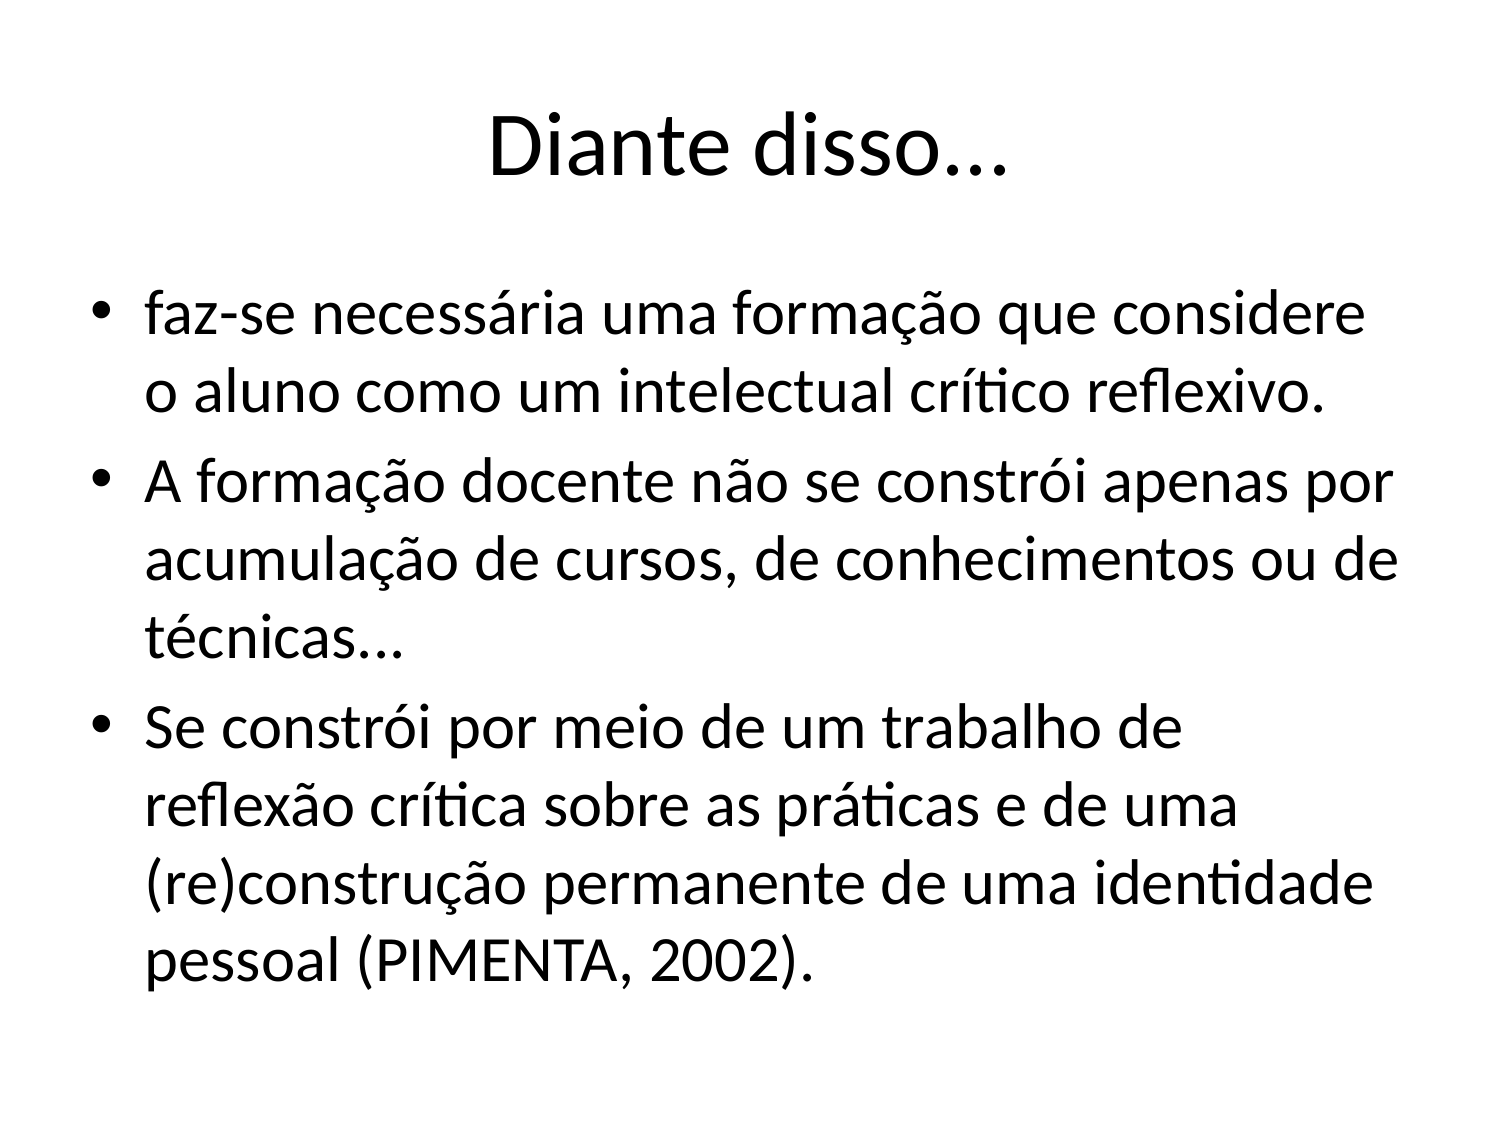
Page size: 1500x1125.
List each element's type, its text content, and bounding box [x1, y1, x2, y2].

list faz-se necessária uma formação que considere o aluno como um intelectual crítico reflexivo. A formação docente não se constrói apenas por acumulação de cursos, de conhecimentos ou de técnicas... Se constrói por meio de um trabalho de reflexão crítica sobre as práticas e de uma (re)construção permanente de uma identidade pessoal (PIMENTA, 2002). [75, 262, 1425, 1005]
title Diante disso... [75, 45, 1425, 233]
